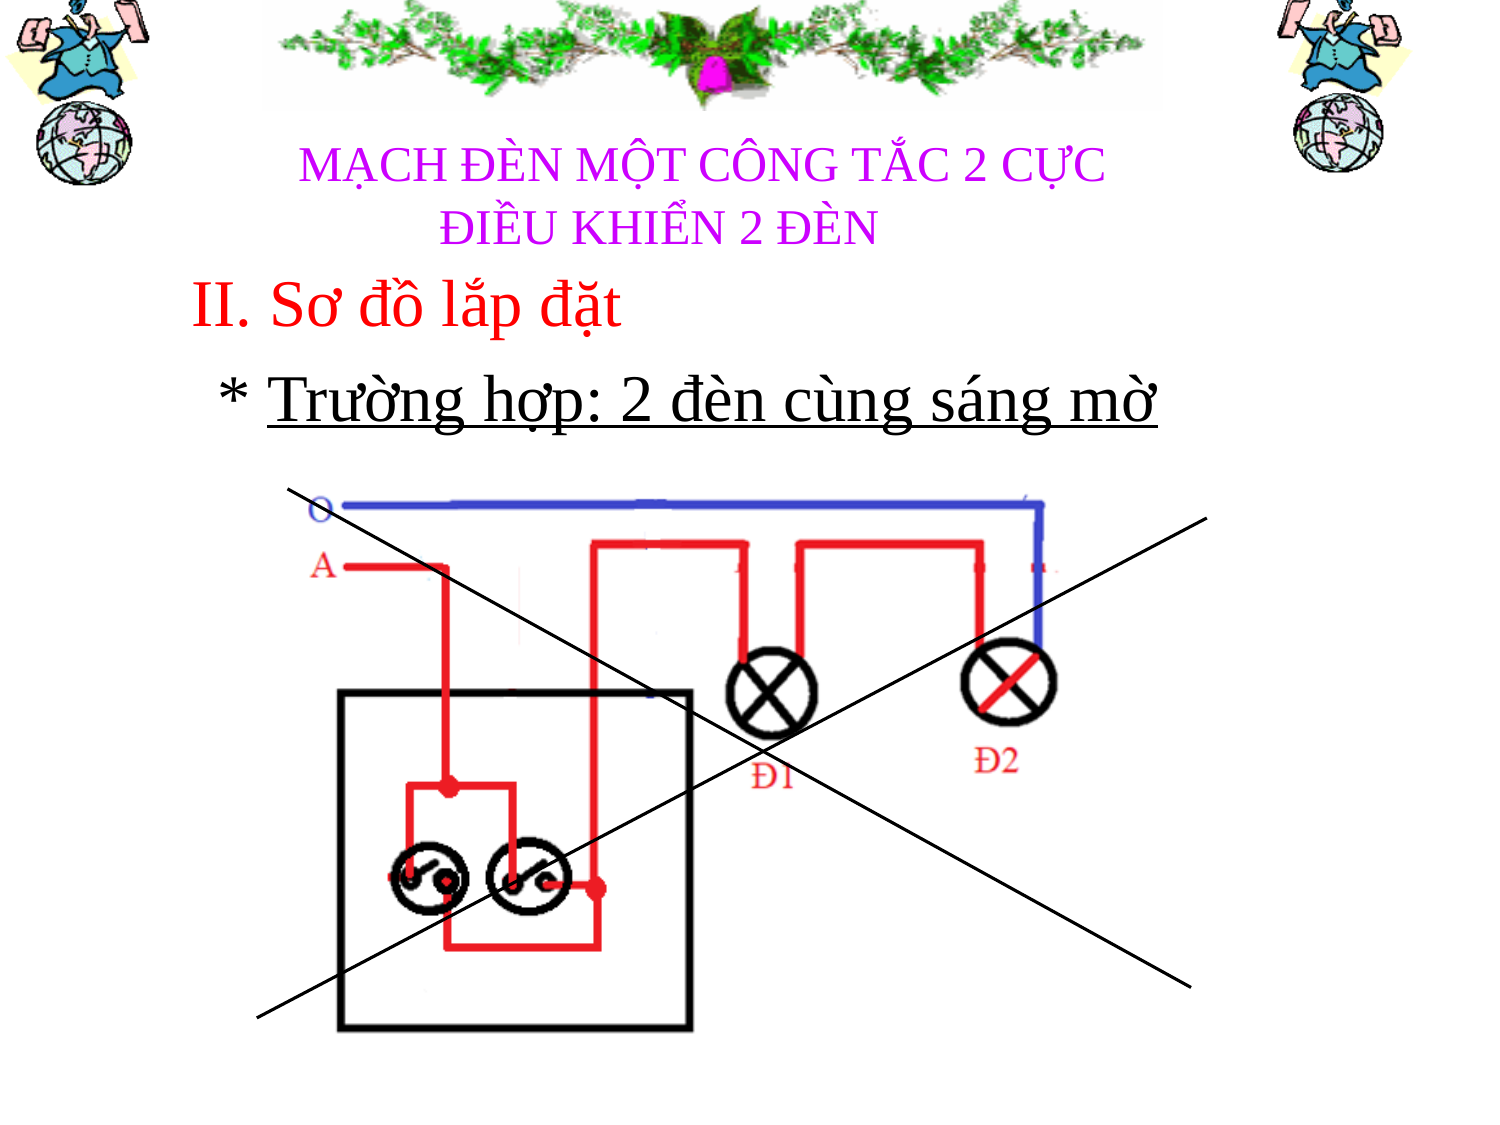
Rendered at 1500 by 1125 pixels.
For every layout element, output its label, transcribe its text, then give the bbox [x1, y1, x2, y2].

picture [308, 1018, 1100, 1077]
text_box * Trường hợp: 2 đèn cùng sáng mờ [202, 347, 1174, 442]
picture [1274, 0, 1414, 175]
text_box II. Sơ đồ lắp đặt [176, 252, 638, 348]
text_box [287, 488, 1191, 517]
picture [262, 0, 1163, 111]
text_box MẠCH ĐÈN MỘT CÔNG TẮC 2 CỰC ĐIỀU KHIỂN 2 ĐÈN [200, 106, 1275, 342]
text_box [256, 517, 1207, 1018]
picture [4, 0, 152, 188]
